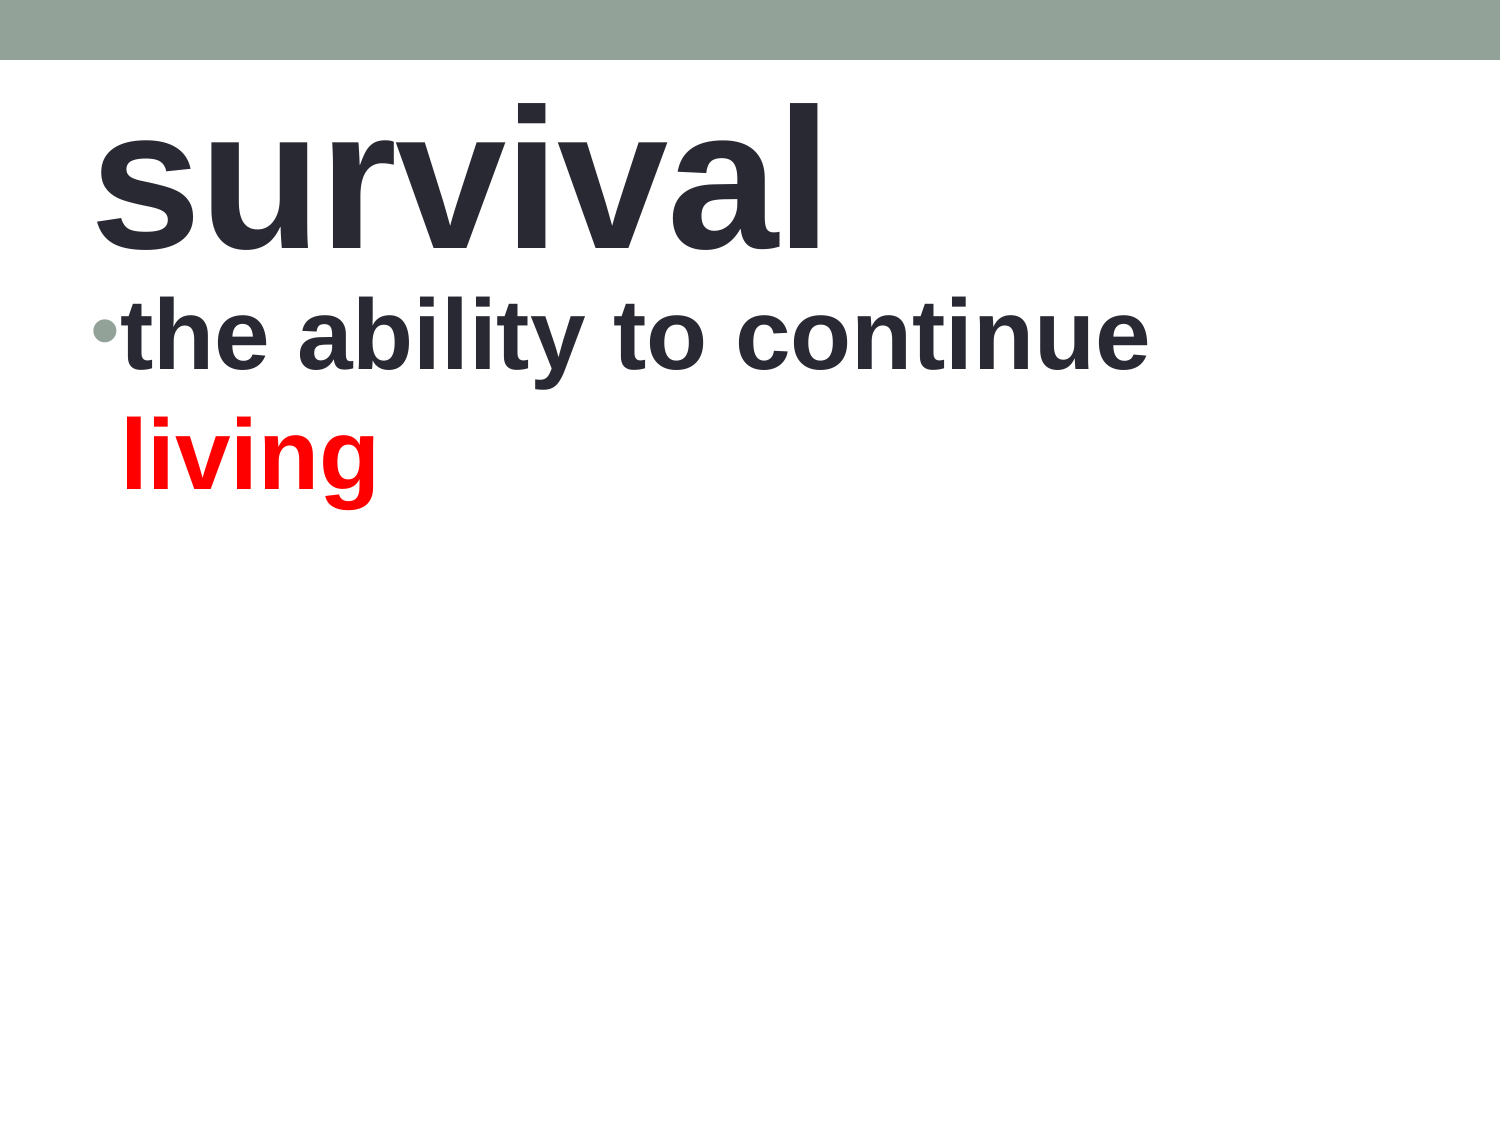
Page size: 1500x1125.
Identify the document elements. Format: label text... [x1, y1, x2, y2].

title survival [75, 87, 1425, 250]
list the ability to continue living [75, 262, 1425, 1063]
